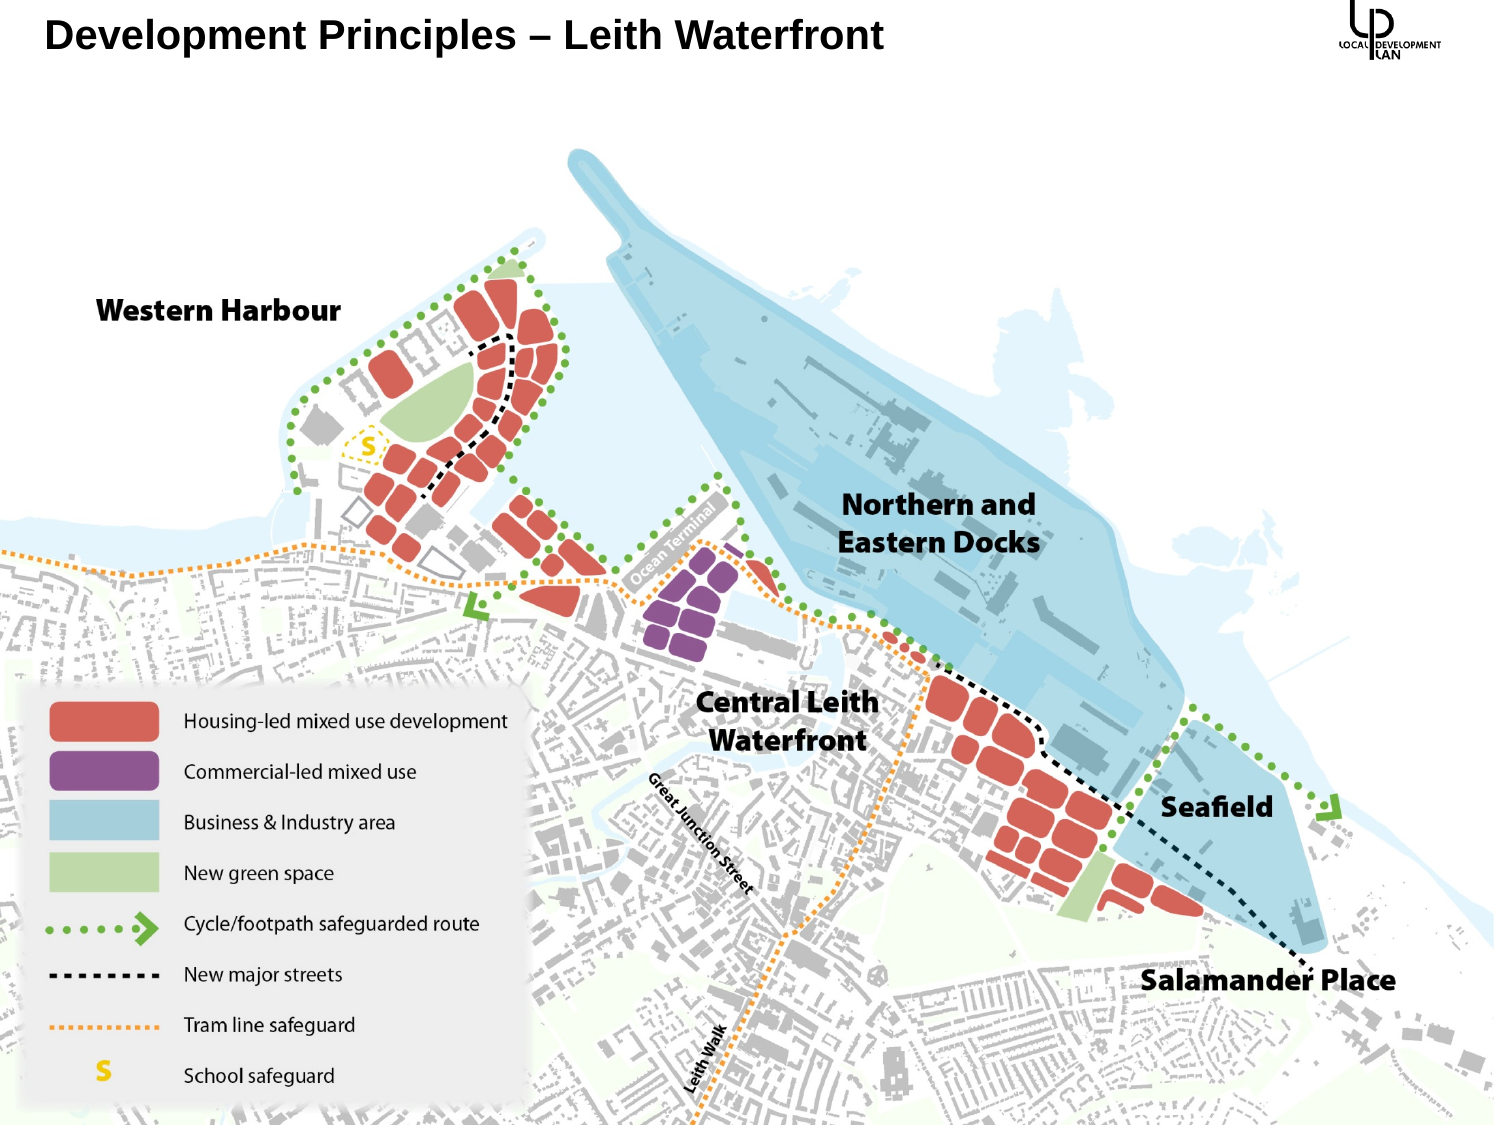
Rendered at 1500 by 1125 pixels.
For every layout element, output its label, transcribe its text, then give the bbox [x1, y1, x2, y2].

text_box Development Principles – Leith Waterfront [29, 0, 1336, 65]
picture [0, 102, 1500, 1125]
picture [1338, 0, 1441, 61]
